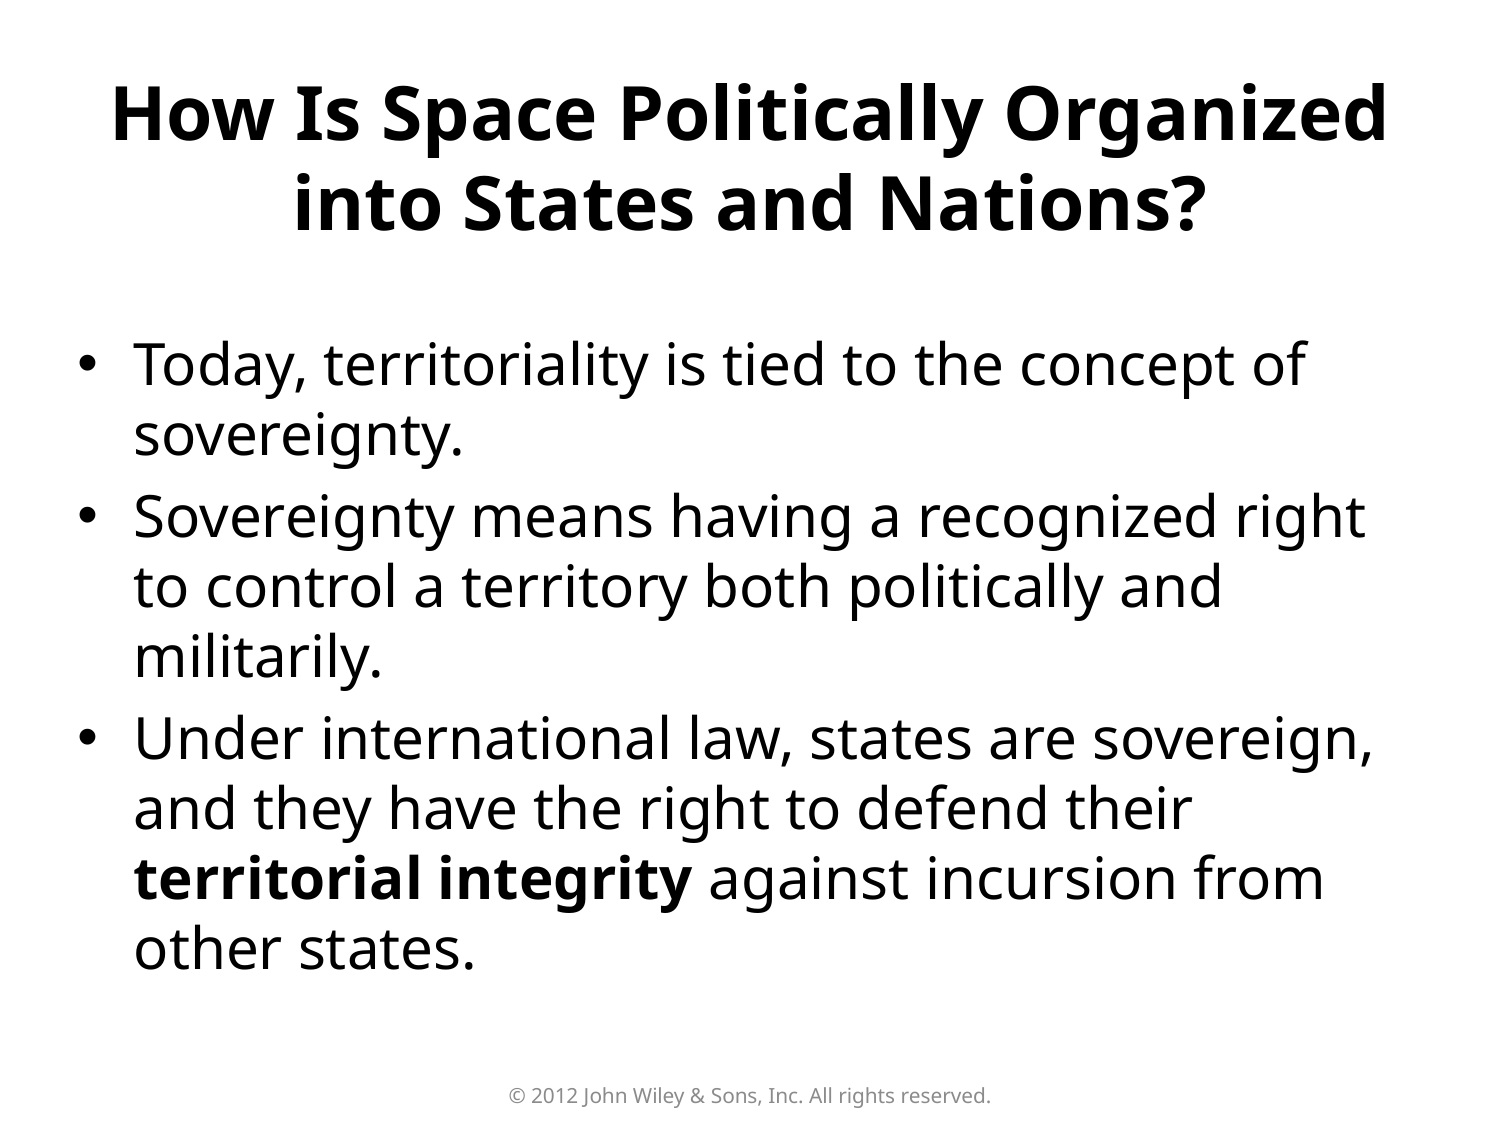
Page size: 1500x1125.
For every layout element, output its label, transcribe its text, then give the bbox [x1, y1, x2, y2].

text_box How Is Space Politically Organized into States and Nations? [50, 57, 1450, 343]
footer © 2012 John Wiley & Sons, Inc. All rights reserved. [318, 1065, 1182, 1125]
list Today, territoriality is tied to the concept of sovereignty. Sovereignty means having a recognized right to control a territory both politically and militarily. Under international law, states are sovereign, and they have the right to defend their territorial integrity against incursion from other states. [62, 343, 1413, 1063]
